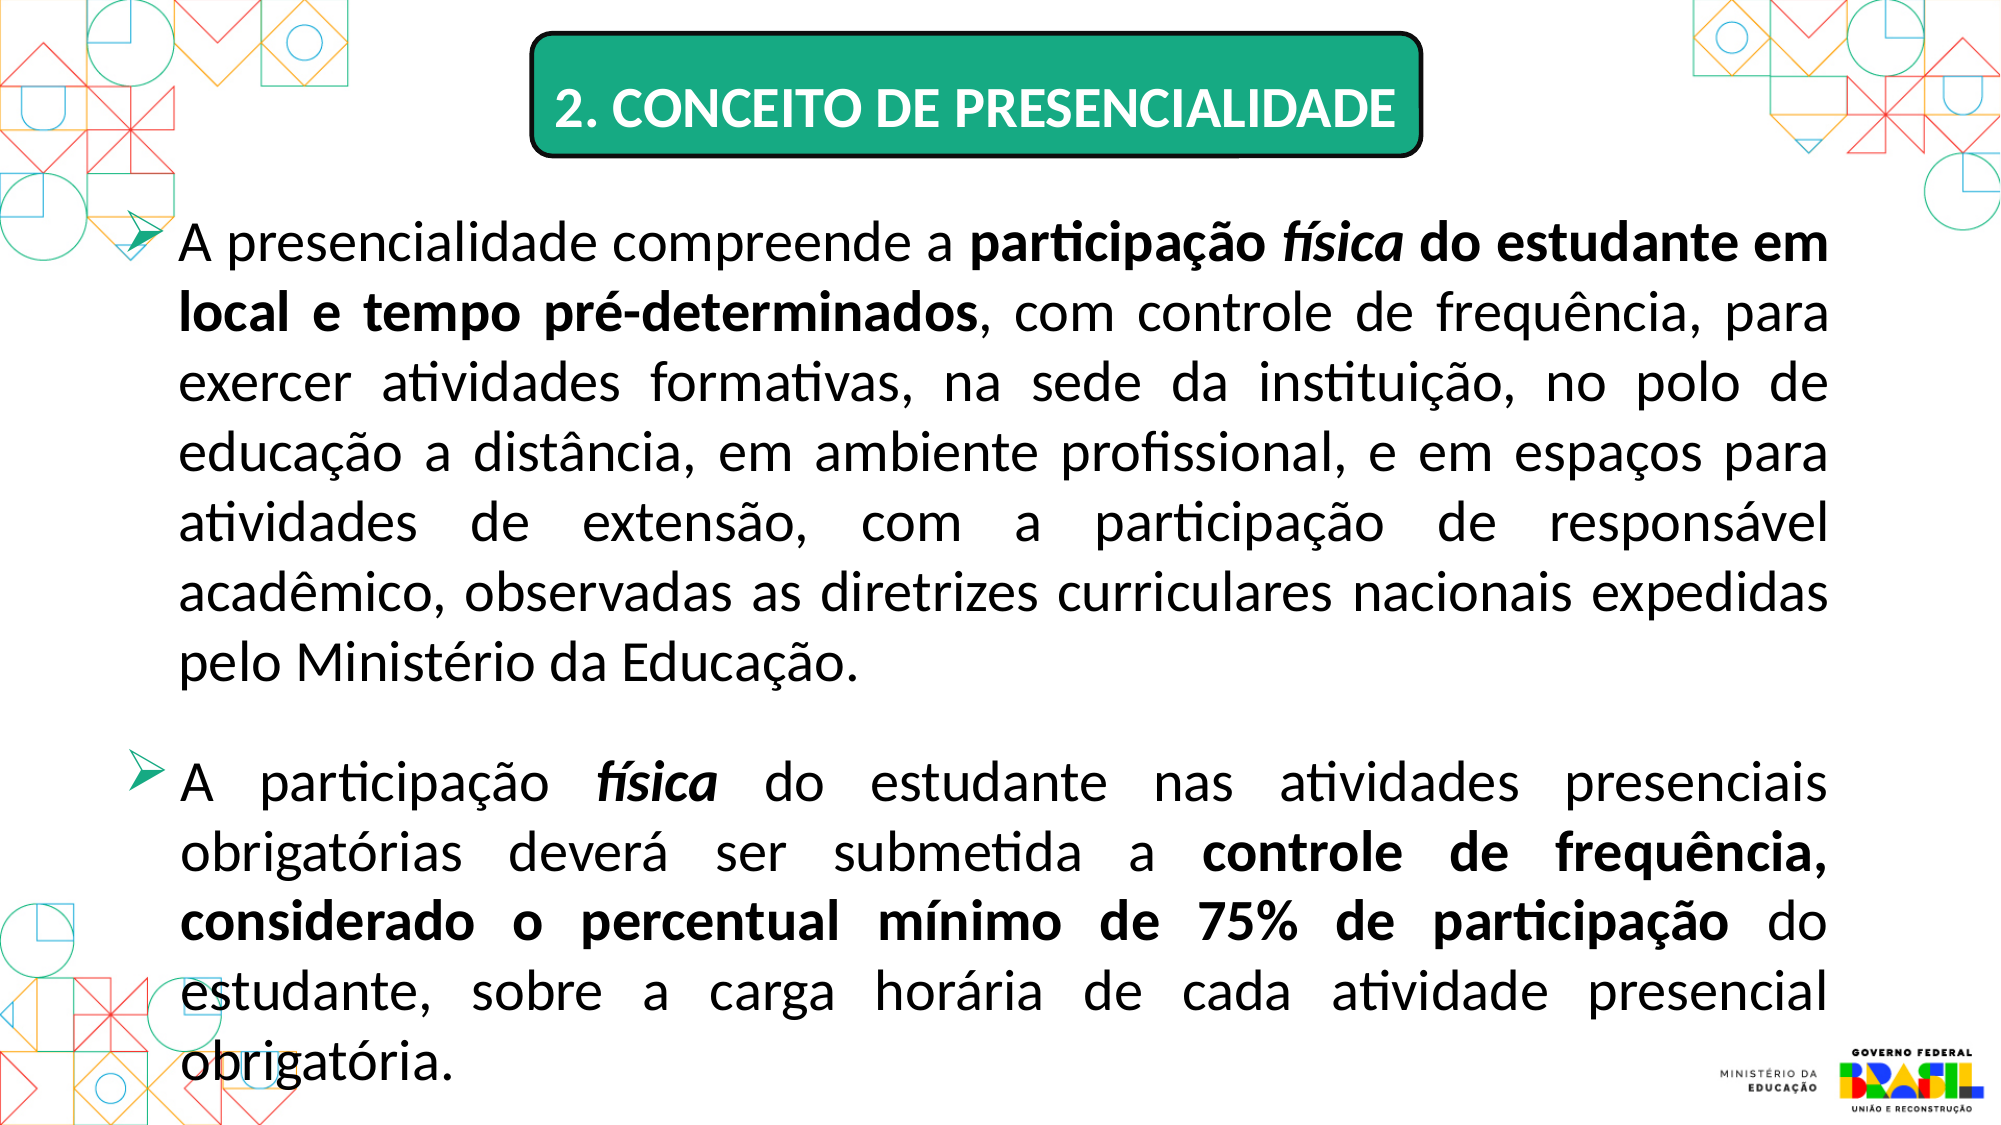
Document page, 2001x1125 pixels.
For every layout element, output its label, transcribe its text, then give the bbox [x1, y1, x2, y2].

text_box A participação física do estudante nas atividades presenciais obrigatórias deverá ser submetida a controle de frequência, considerado o percentual mínimo de 75% de participação do estudante, sobre a carga horária de cada atividade presencial obrigatória. [89, 715, 1864, 1120]
text_box 2. CONCEITO DE PRESENCIALIDADE [530, 31, 1423, 158]
text_box A presencialidade compreende a participação física do estudante em local e tempo pré-determinados, com controle de frequência, para exercer atividades formativas, na sede da instituição, no polo de educação a distância, em ambiente profissional, e em espaços para atividades de extensão, com a participação de responsável acadêmico, observadas as diretrizes curriculares nacionais expedidas pelo Ministério da Educação. [80, 168, 1873, 719]
picture [0, 0, 2001, 1125]
